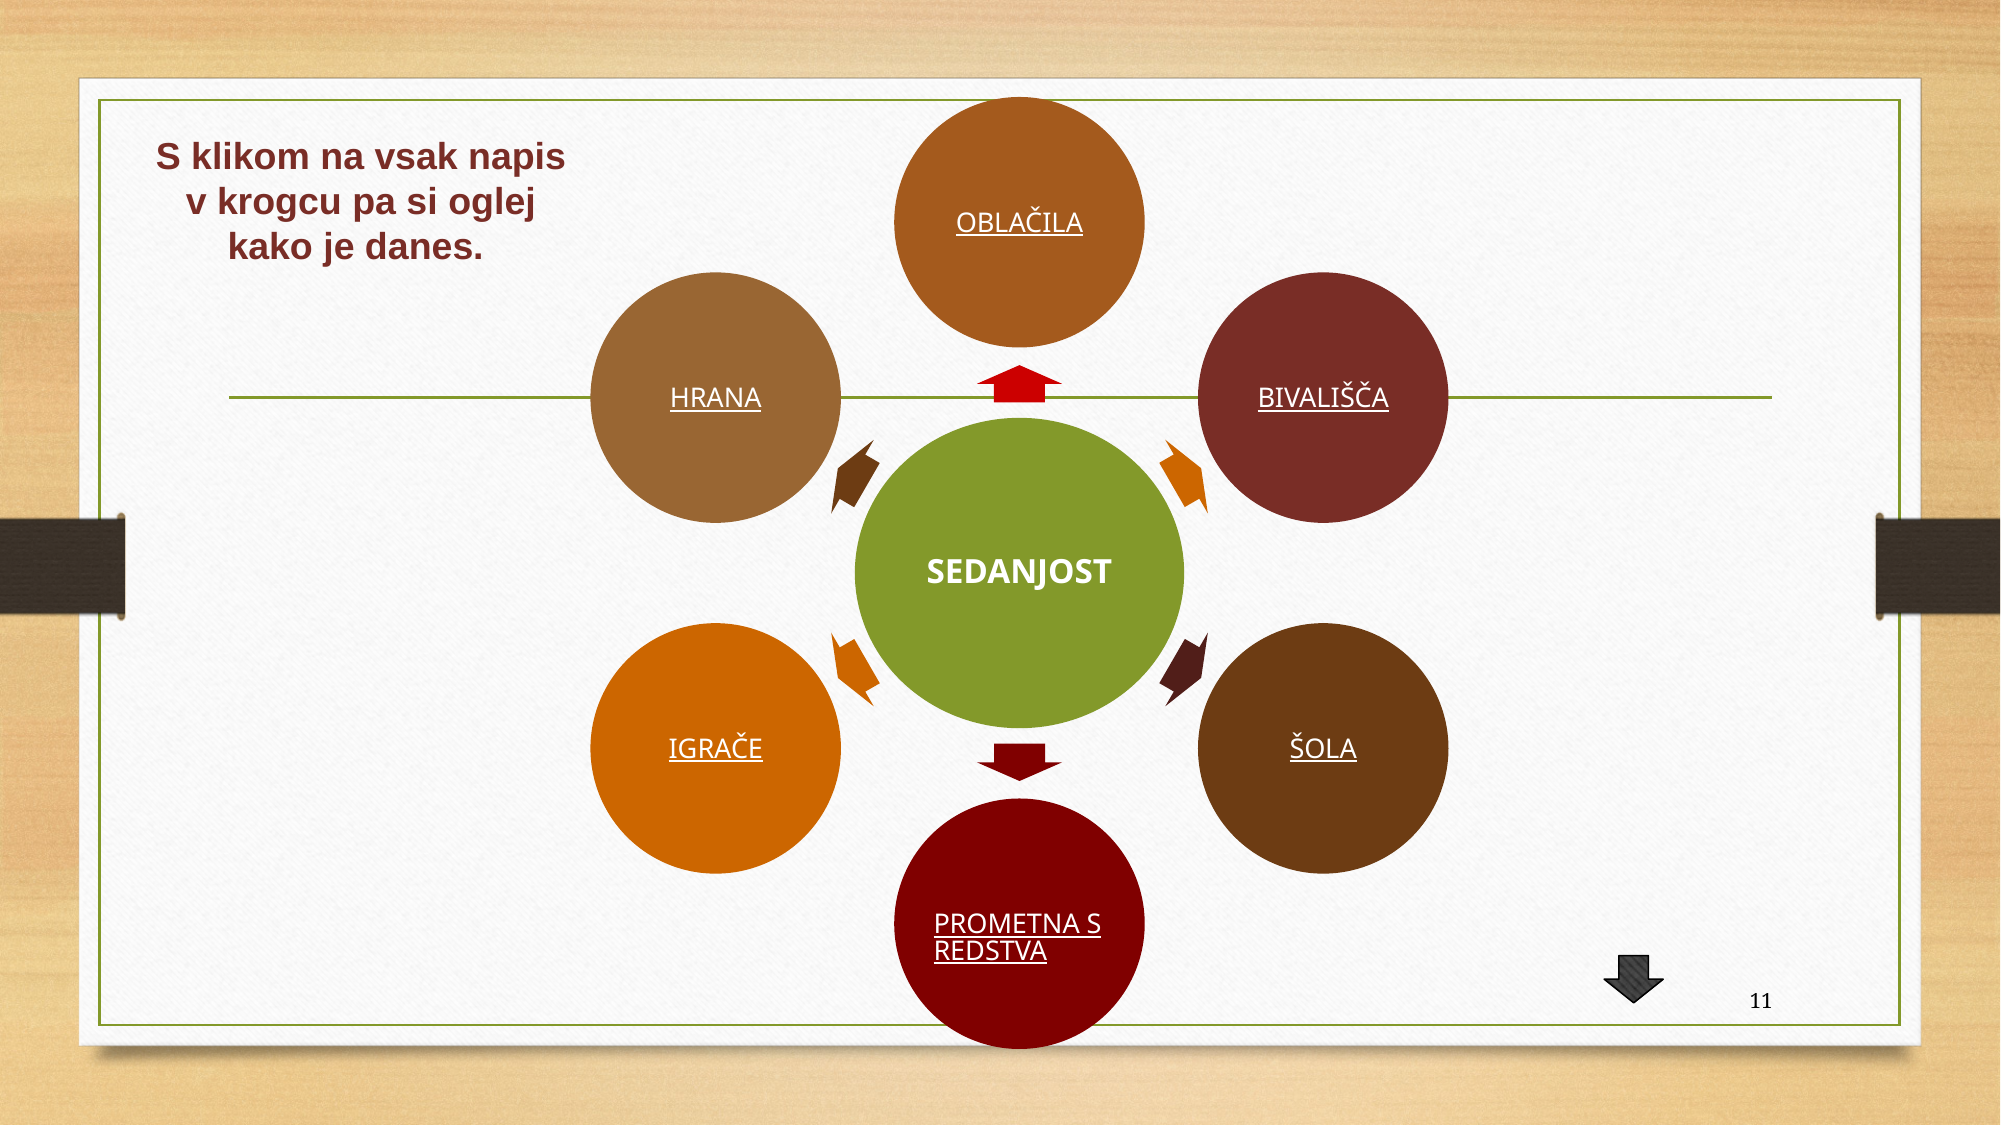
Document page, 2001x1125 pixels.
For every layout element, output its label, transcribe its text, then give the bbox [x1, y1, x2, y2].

text_box S klikom na vsak napis v krogcu pa si oglej kako je danes. [130, 124, 375, 320]
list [375, 95, 1664, 1050]
picture [0, 0, 2001, 1125]
slide_number 11 [1698, 979, 1788, 1025]
